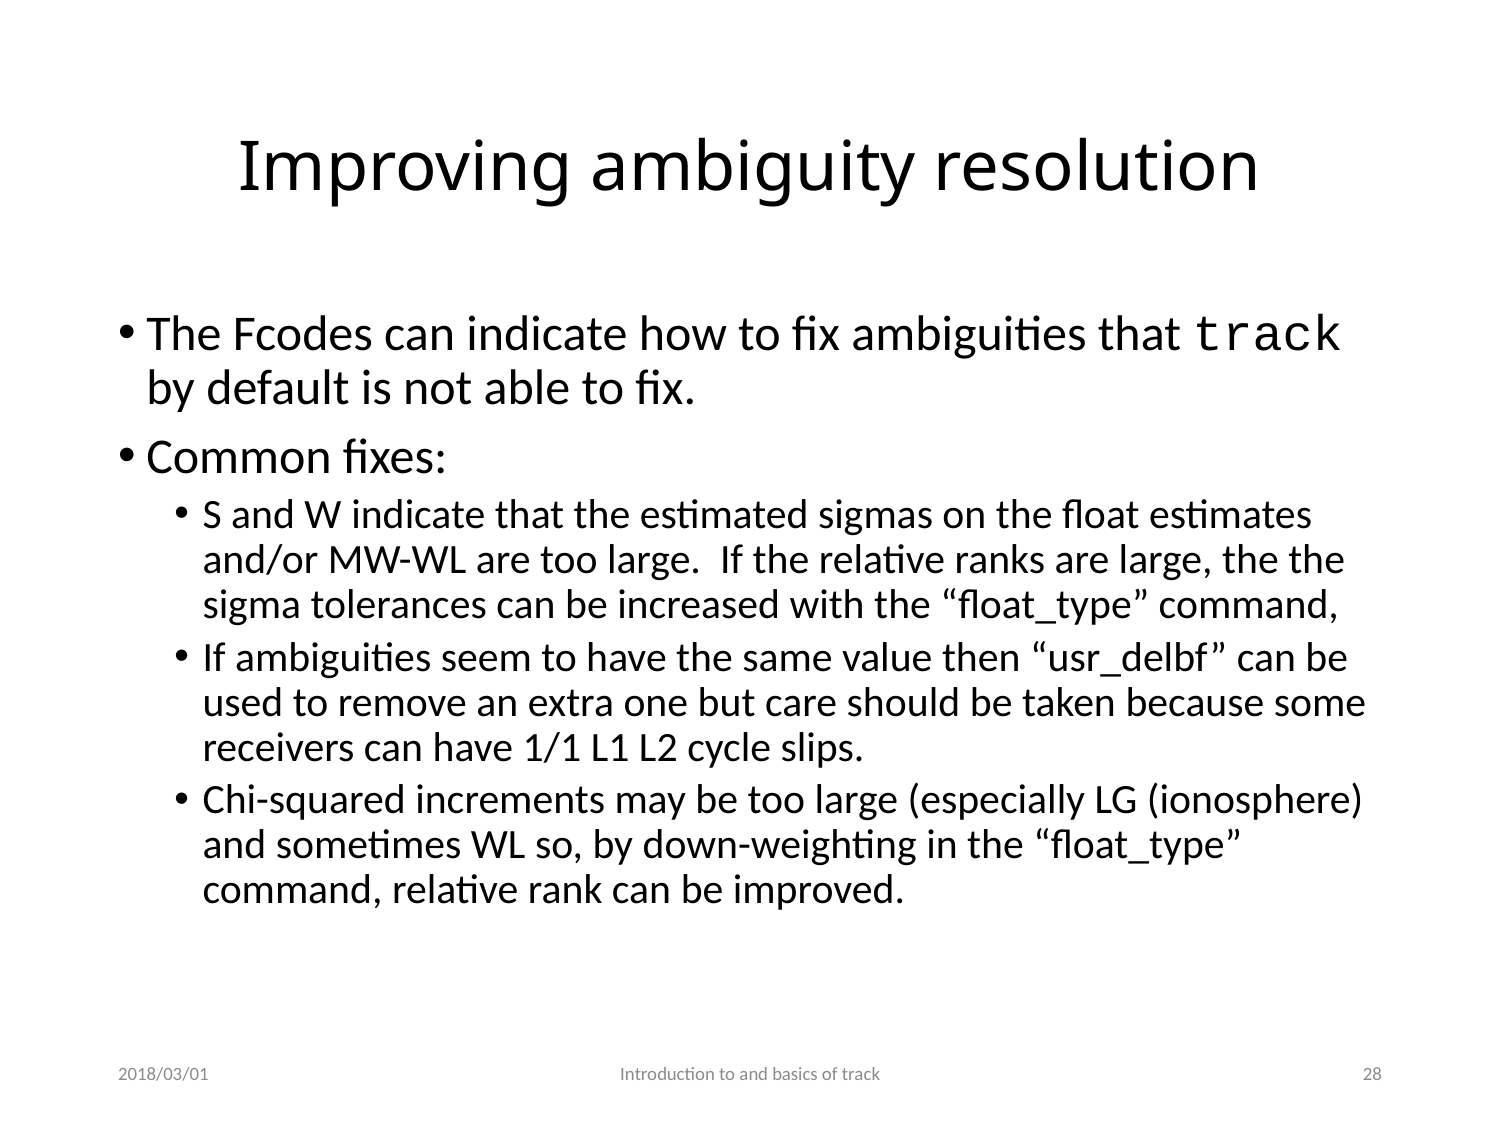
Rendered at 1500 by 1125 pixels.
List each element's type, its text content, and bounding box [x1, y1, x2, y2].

footer Introduction to and basics of track [496, 1042, 1004, 1103]
slide_number 27 [1059, 1042, 1397, 1103]
list The Fcodes can indicate how to fix ambiguities that track by default is not able to fix. Common fixes: S and W indicate that the estimated sigmas on the float estimates and/or MW-WL are too large. If the relative ranks are large, the the sigma tolerances can be increased with the “float_type” command, If ambiguities seem to have the same value then “usr_delbf” can be used to remove an extra one but care should be taken because some receivers can have 1/1 L1 L2 cycle slips. Chi-squared increments may be too large (especially LG (ionosphere) and sometimes WL so, by down-weighting in the “float_type” command, relative rank can be improved. [103, 299, 1397, 1014]
title Improving ambiguity resolution [103, 59, 1397, 278]
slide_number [103, 1042, 441, 1103]
